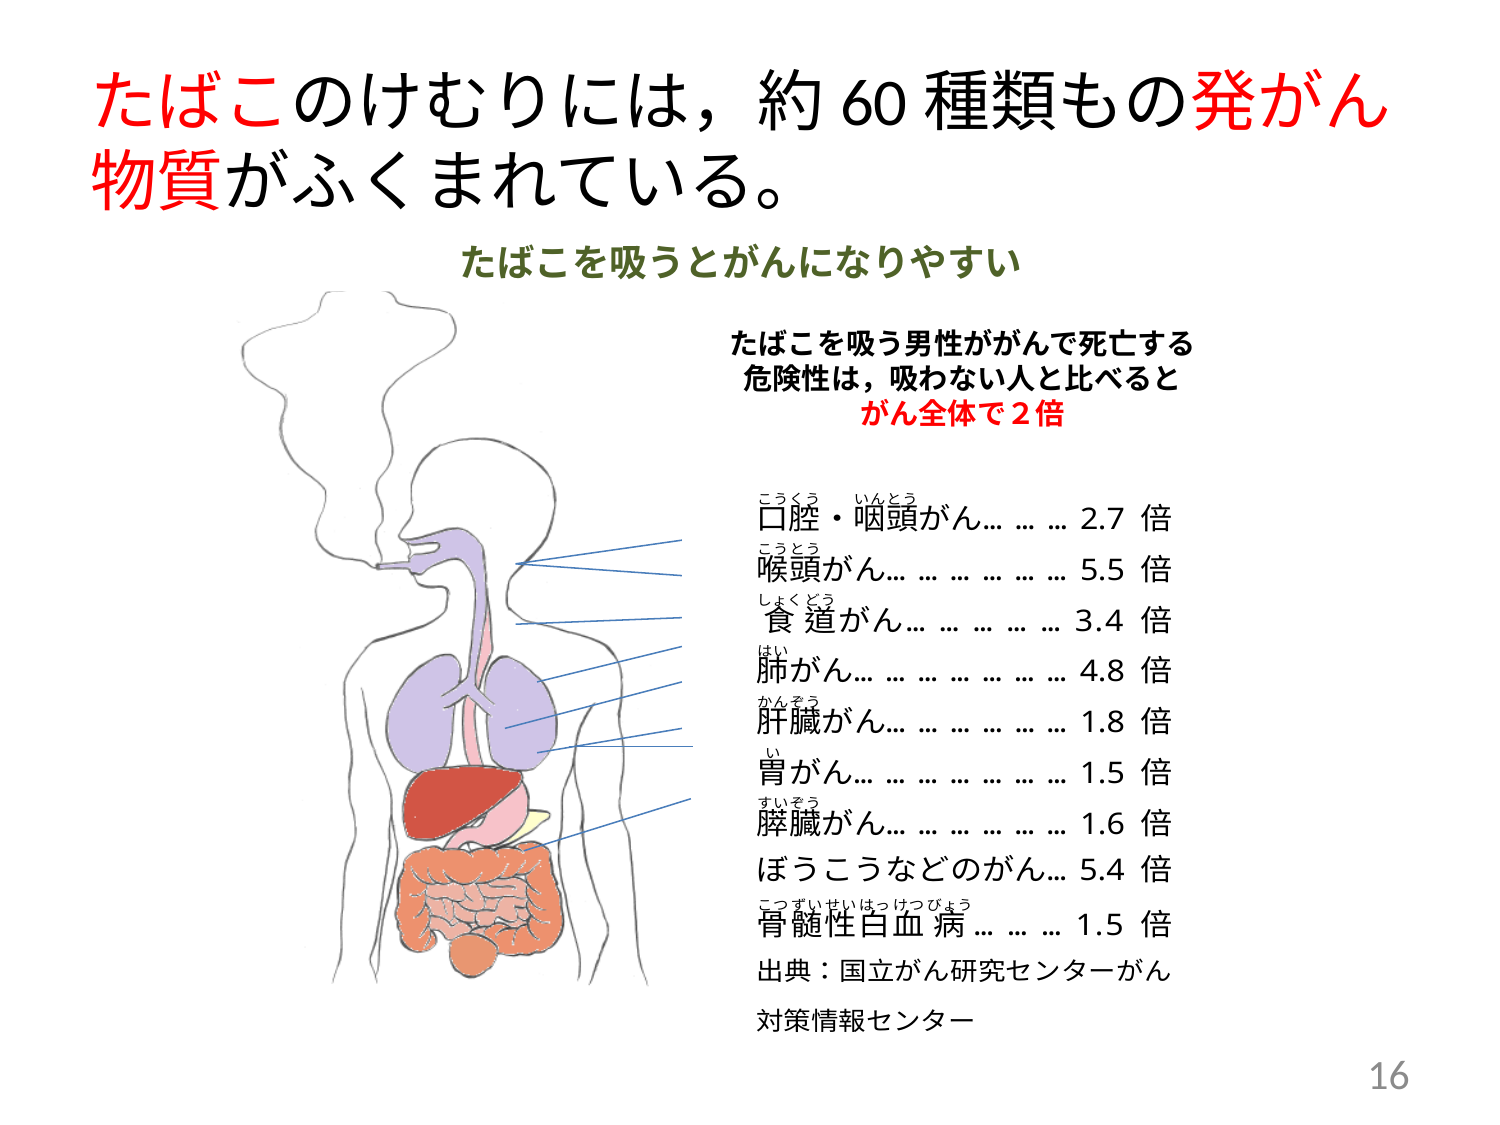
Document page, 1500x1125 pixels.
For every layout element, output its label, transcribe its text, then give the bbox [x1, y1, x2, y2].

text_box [523, 798, 692, 851]
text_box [182, 231, 1318, 1047]
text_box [504, 539, 694, 753]
title たばこのけむりには，約60種類もの発がん物質がふくまれている。 [75, 45, 1425, 233]
slide_number 16 [1074, 1042, 1425, 1103]
